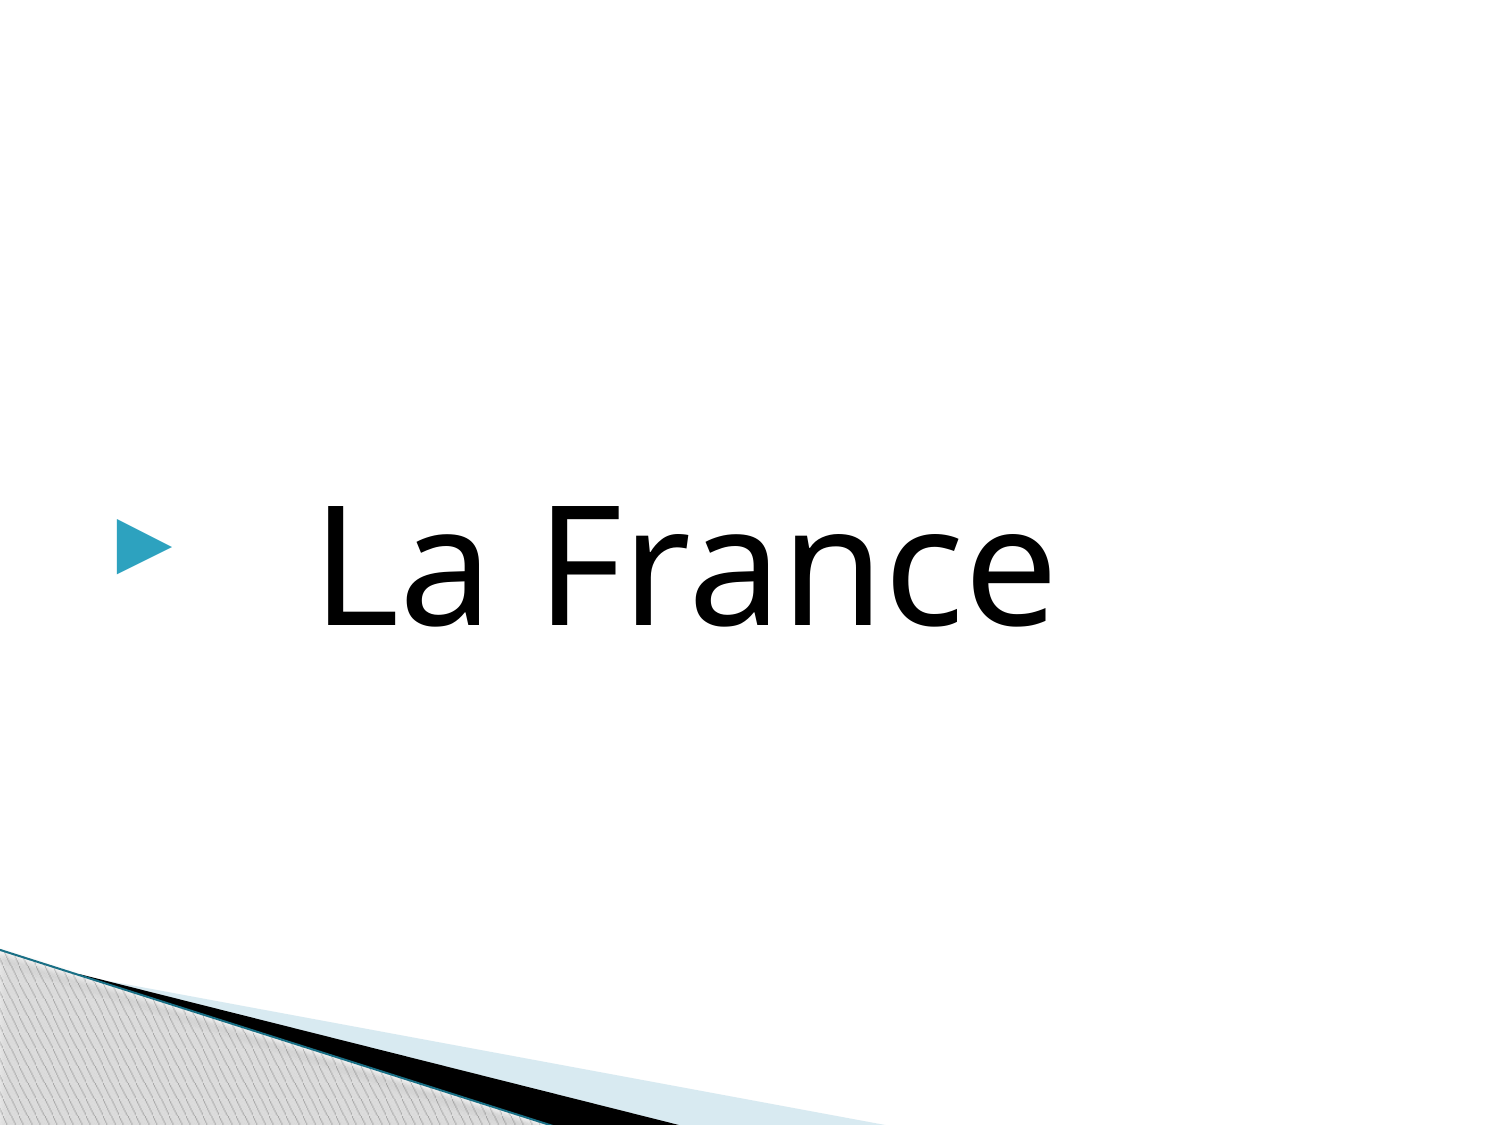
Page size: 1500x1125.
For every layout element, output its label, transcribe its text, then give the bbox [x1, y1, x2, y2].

list La France [75, 243, 1425, 986]
